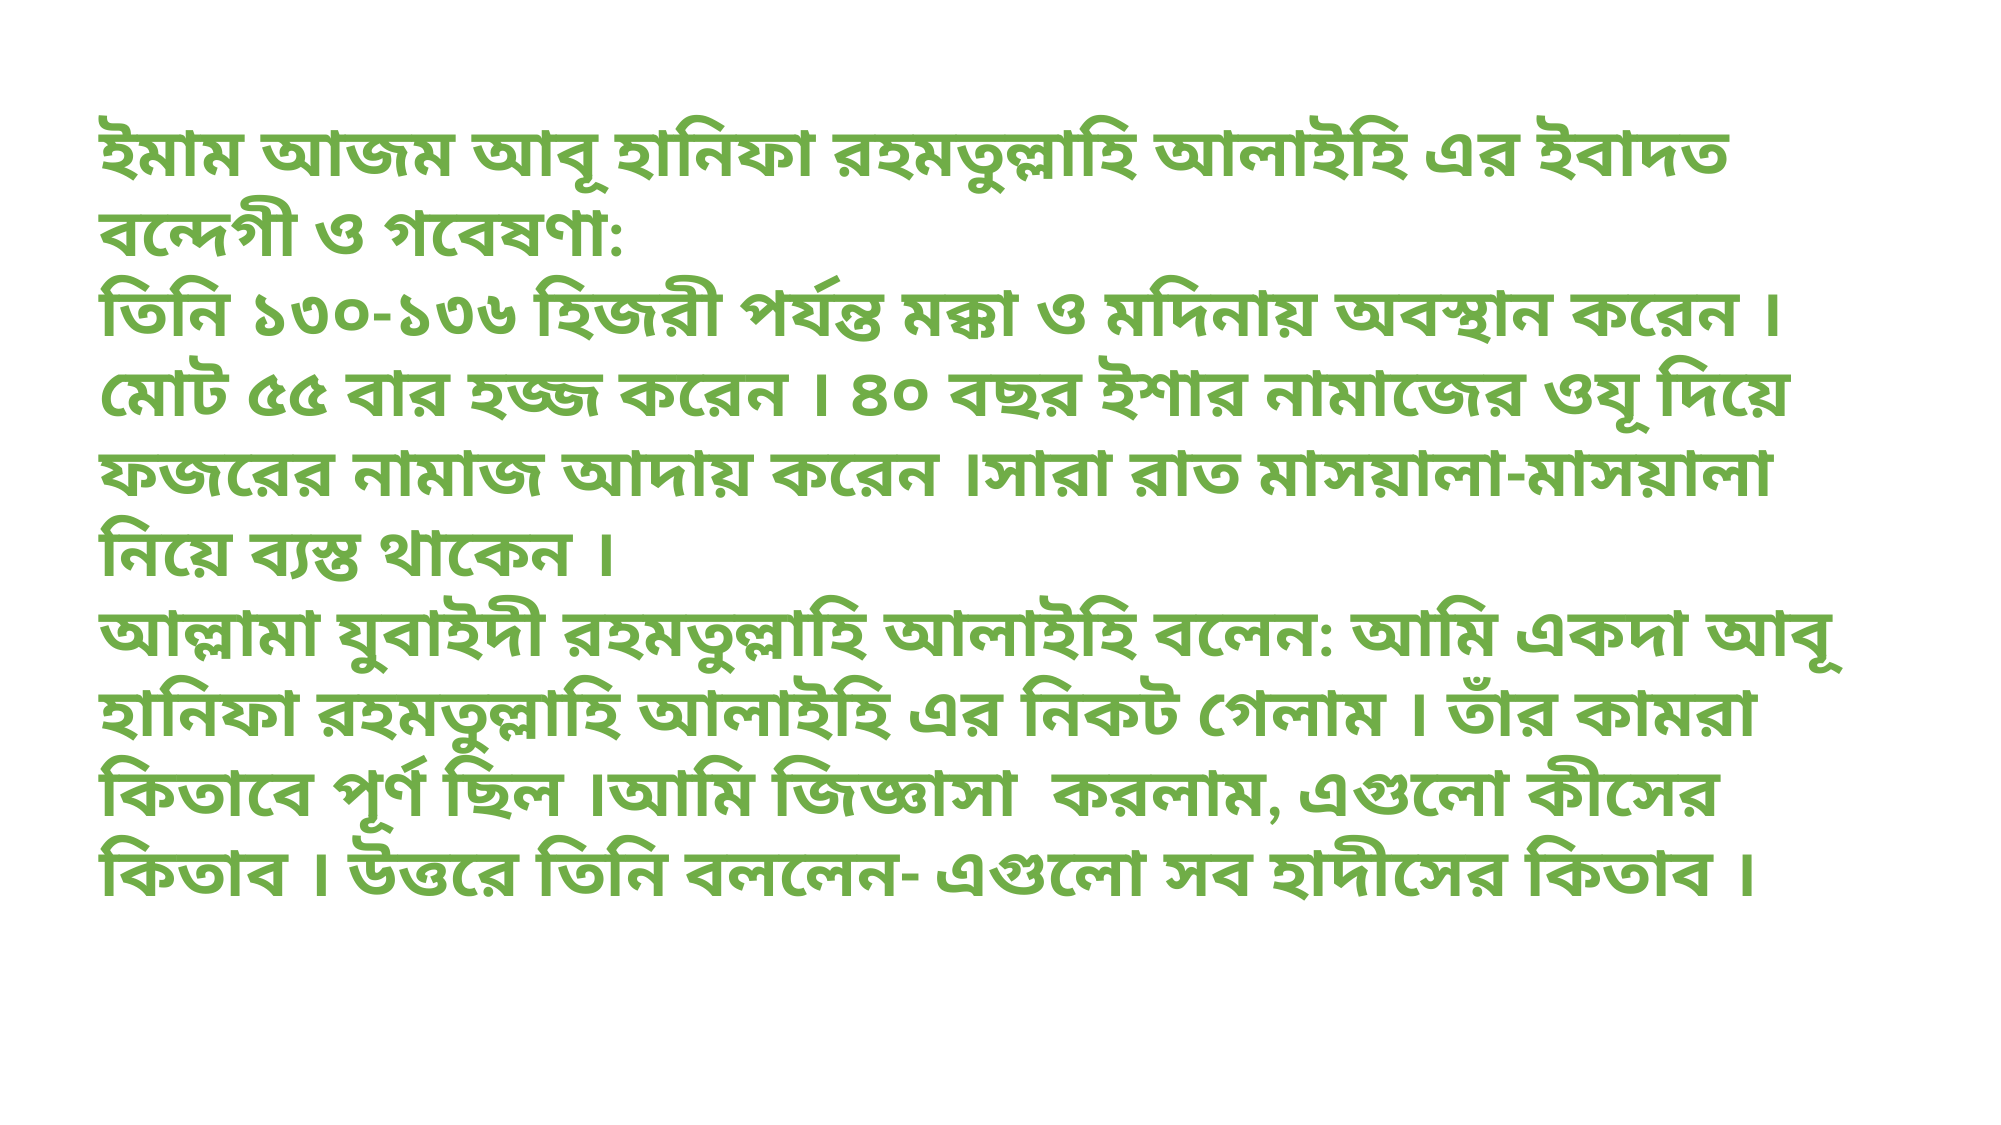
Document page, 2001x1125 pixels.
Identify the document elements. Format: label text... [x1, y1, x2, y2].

text_box ইমাম আজম আবূ হানিফা রহমতুল্লাহি আলাইহি এর ইবাদত বন্দেগী ও গবেষণা: তিনি ১৩০-১৩৬ হিজরী পর্যন্ত মক্কা ও মদিনায় অবস্থান করেন । মোট ৫৫ বার হজ্জ করেন । ৪০ বছর ইশার নামাজের ওযূ দিয়ে ফজরের নামাজ আদায় করেন ।সারা রাত মাসয়ালা-মাসয়ালা নিয়ে ব্যস্ত থাকেন । আল্লামা যুবাইদী রহমতুল্লাহি আলাইহি বলেন: আমি একদা আবূ হানিফা রহমতুল্লাহি আলাইহি এর নিকট গেলাম । তাঁর কামরা কিতাবে পূর্ণ ছিল ।আমি জিজ্ঞাসা করলাম, এগুলো কীসের কিতাব । উত্তরে তিনি বললেন- এগুলো সব হাদীসের কিতাব । [84, 102, 1887, 997]
